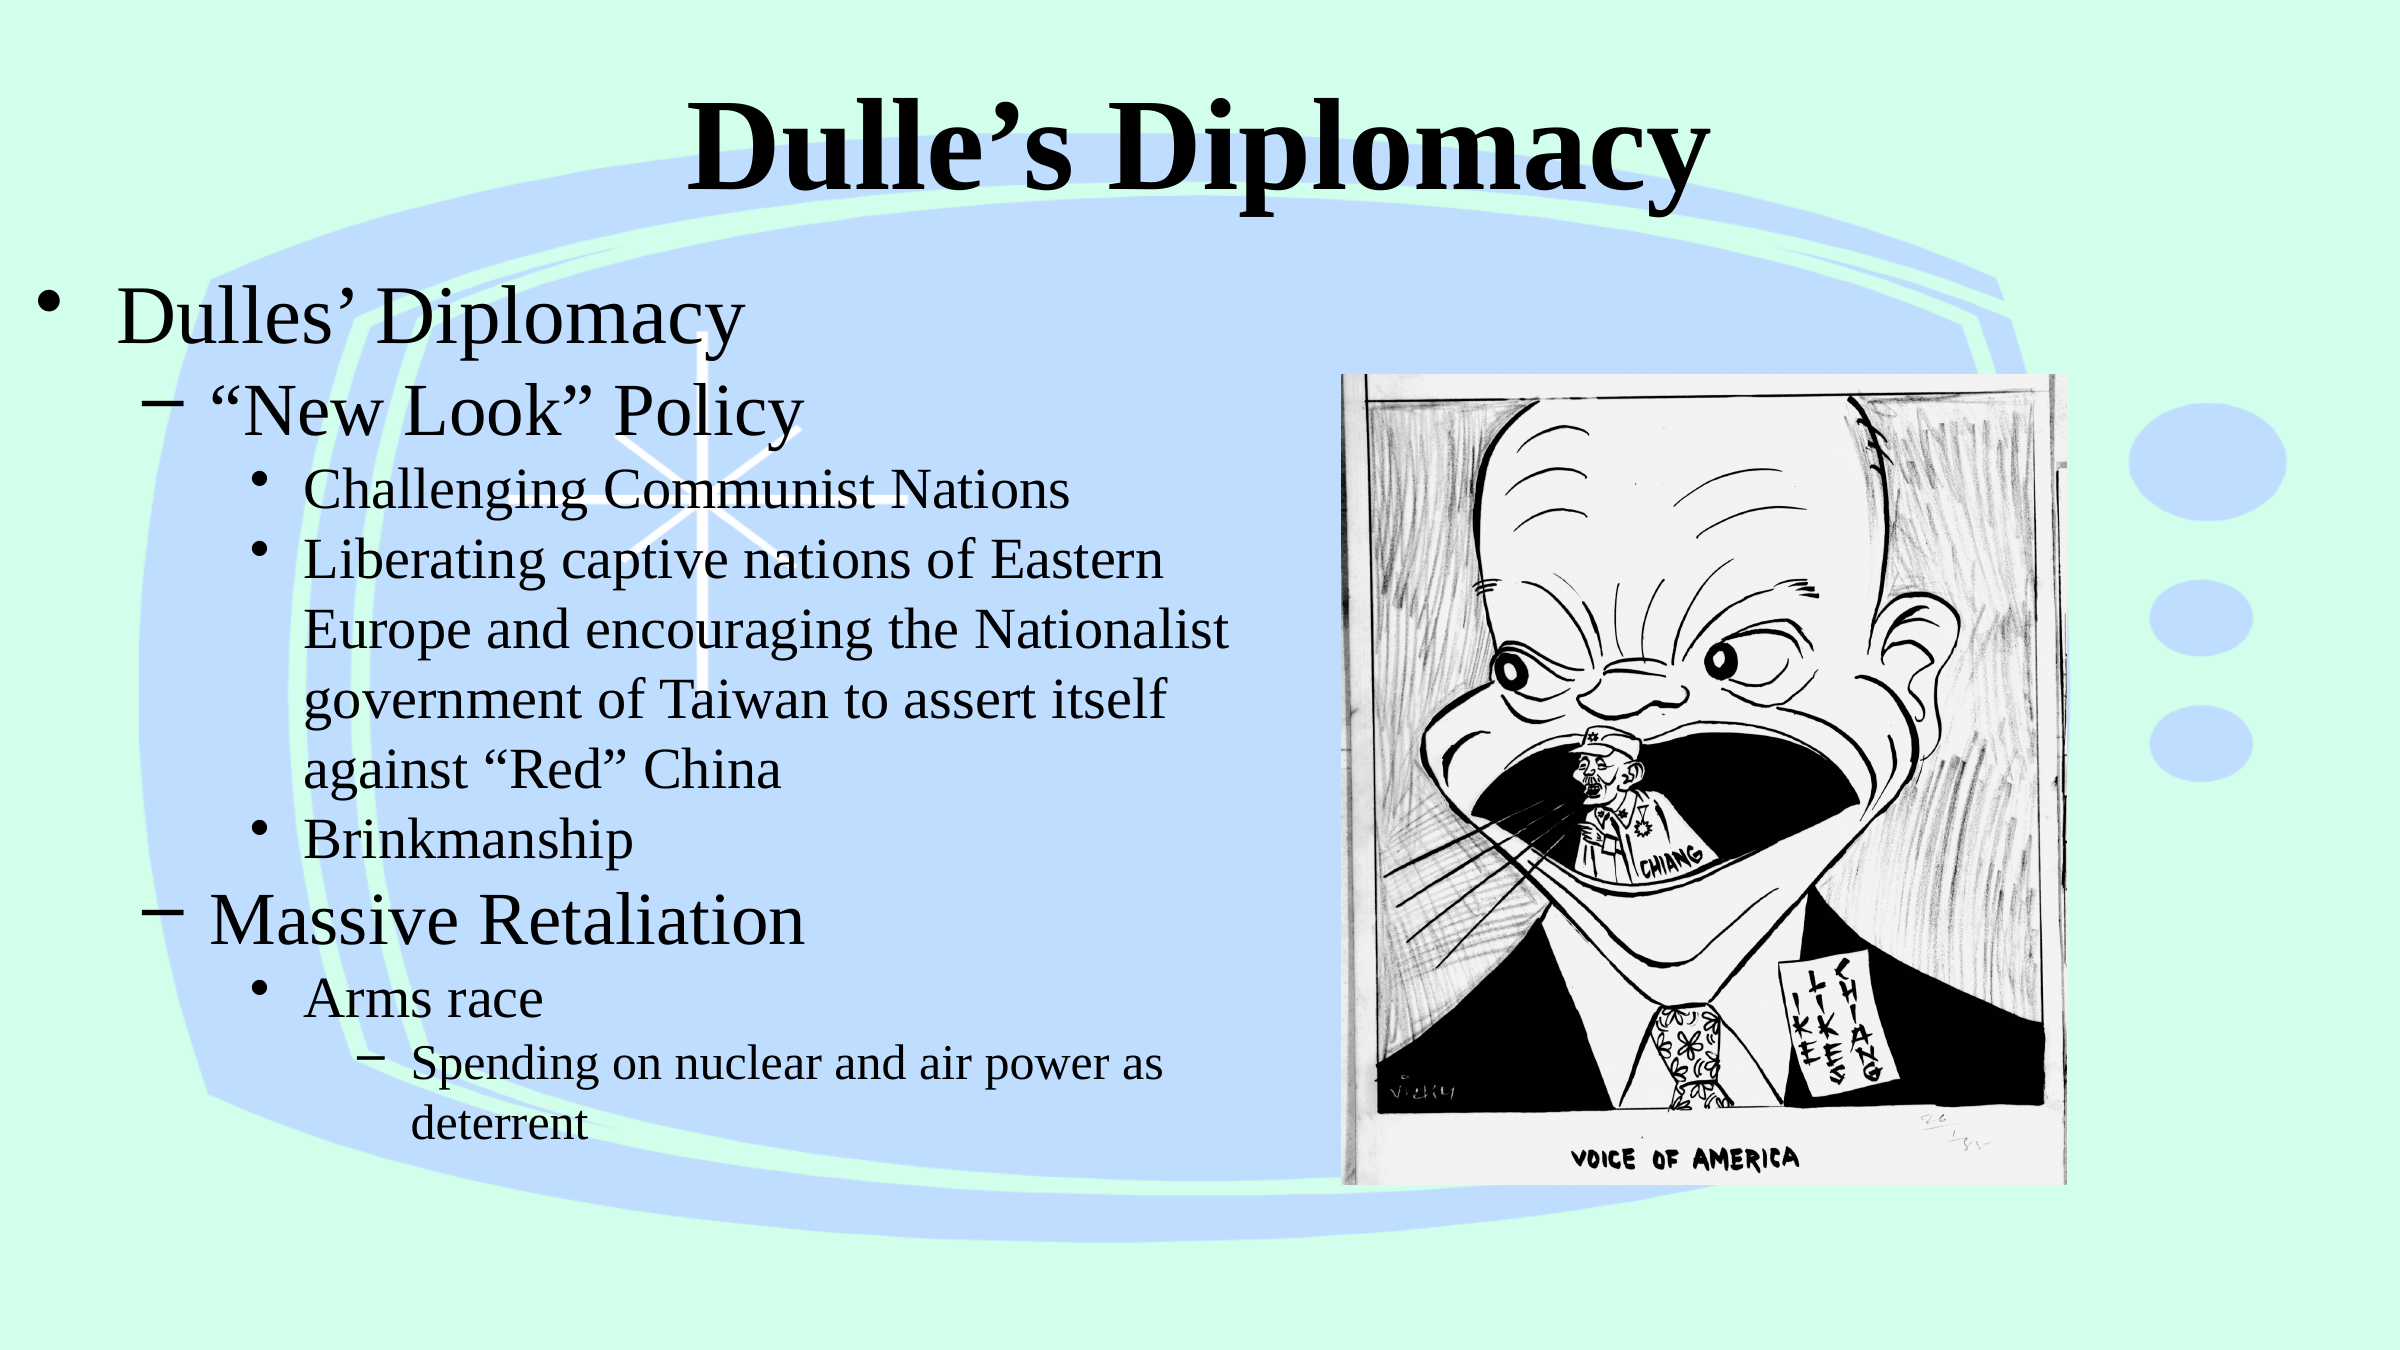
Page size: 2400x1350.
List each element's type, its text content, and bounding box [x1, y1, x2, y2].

list Dulles’ Diplomacy “New Look” Policy Challenging Communist Nations Liberating captive nations of Eastern Europe and encouraging the Nationalist government of Taiwan to assert itself against “Red” China Brinkmanship Massive Retaliation Arms race Spending on nuclear and air power as deterrent [24, 249, 1263, 1350]
title Dulle’s Diplomacy [179, 24, 2221, 251]
picture [0, 0, 2400, 1350]
